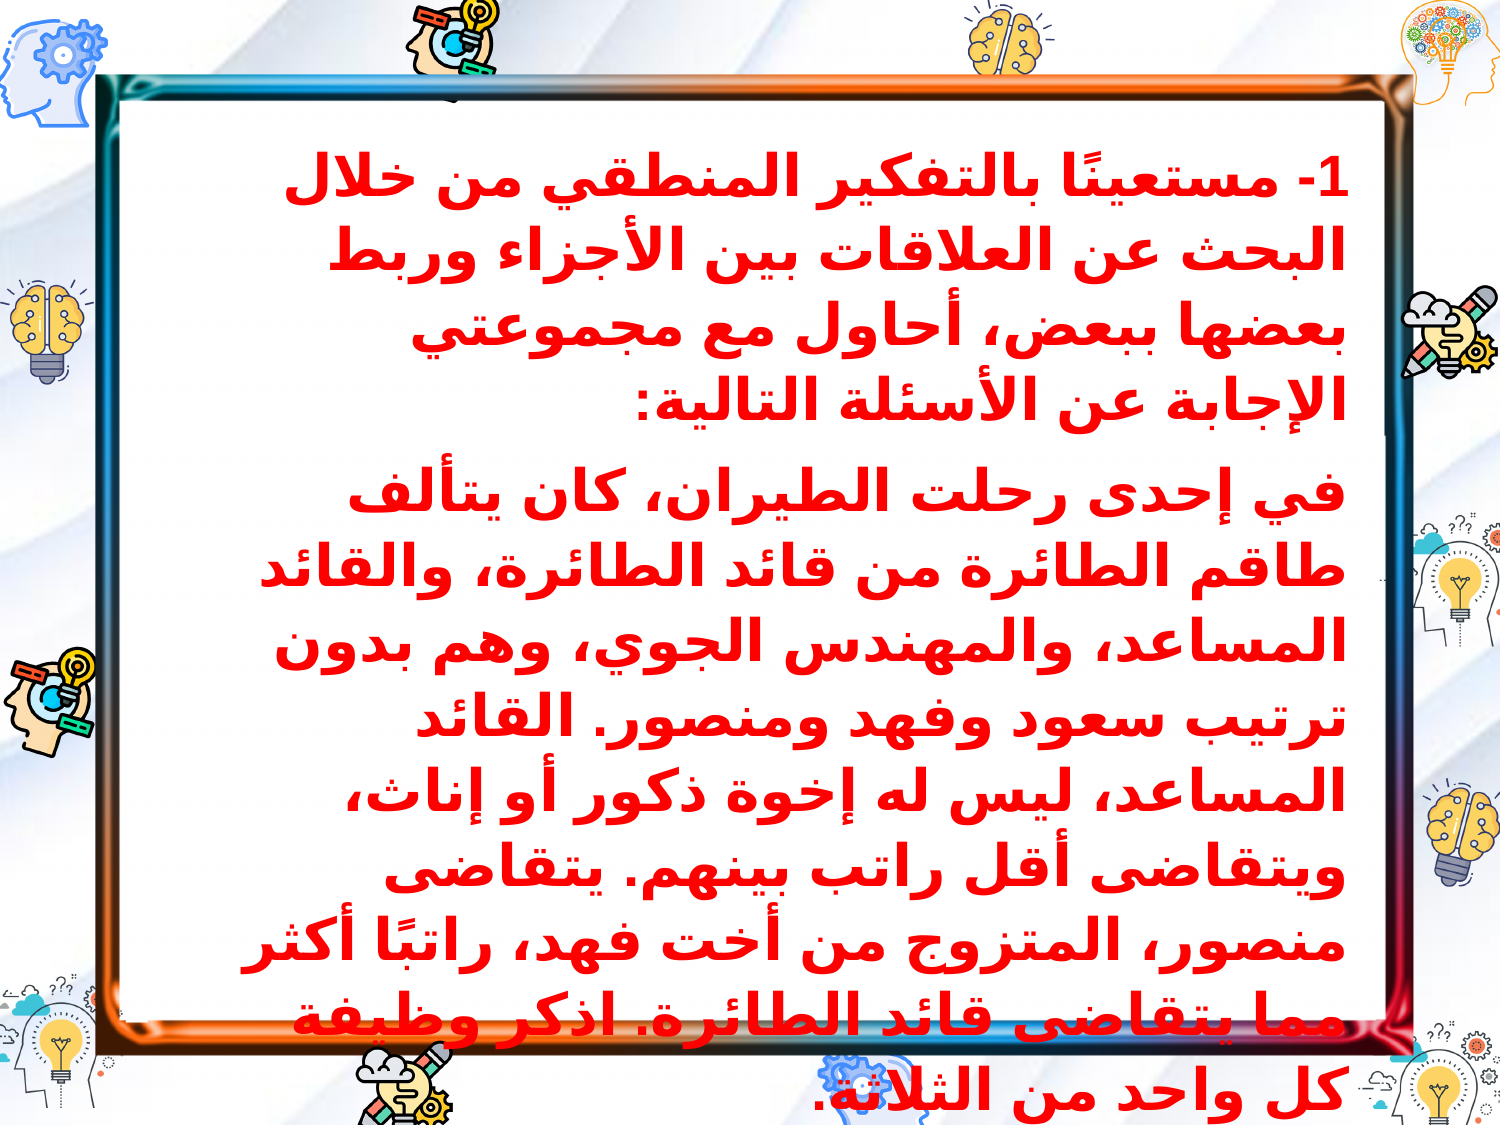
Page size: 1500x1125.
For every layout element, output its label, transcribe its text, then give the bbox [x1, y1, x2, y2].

text_box 1- مستعينًا بالتفكير المنطقي من خلال البحث عن العلاقات بين الأجزاء وربط بعضها ببعض، أحاول مع مجموعتي الإجابة عن الأسئلة التالية: في إحدى رحلت الطيران، كان يتألف طاقم الطائرة من قائد الطائرة، والقائد المساعد، والمهندس الجوي، وهم بدون ترتيب سعود وفهد ومنصور. القائد المساعد، ليس له إخوة ذكور أو إناث، ويتقاضى أقل راتب بينهم. يتقاضى منصور، المتزوج من أخت فهد، راتبًا أكثر مما يتقاضى قائد الطائرة. اذكر وظيفة كل واحد من الثلاثة. [194, 125, 1365, 1125]
picture [0, 0, 1500, 1125]
